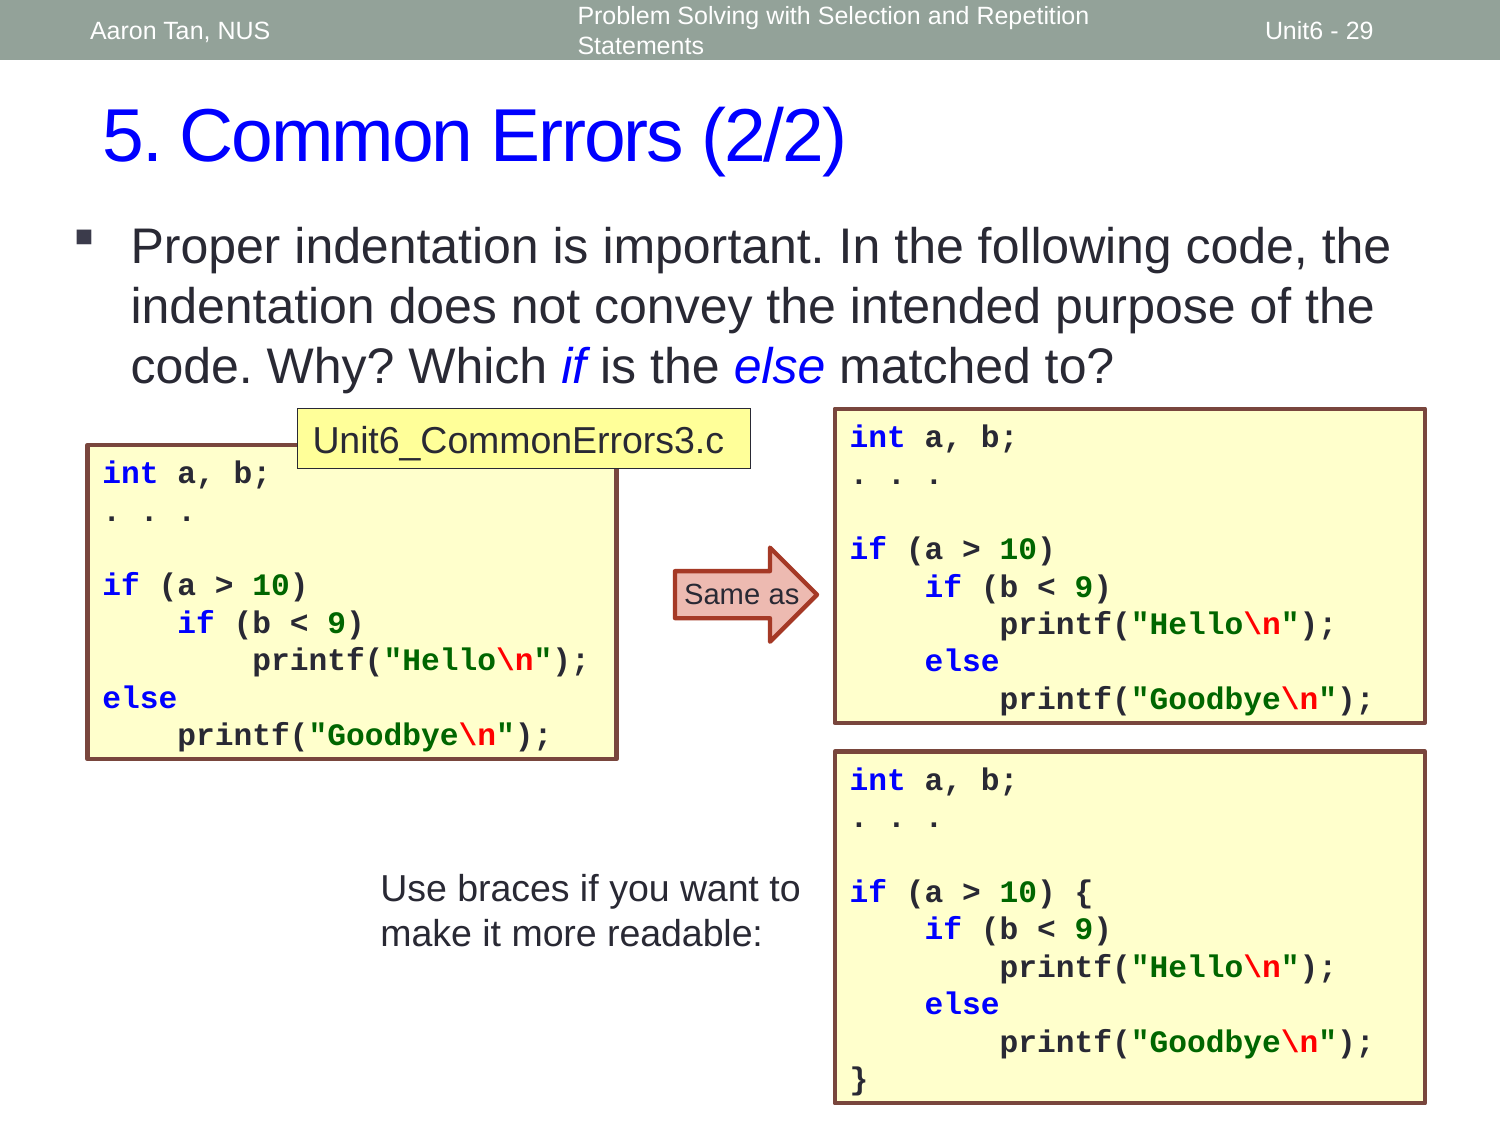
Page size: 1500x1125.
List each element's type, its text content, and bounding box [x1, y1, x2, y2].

text_box int a, b; . . . if (a > 10) if (b < 9) printf("Hello\n"); else printf("Goodbye\n"); [833, 407, 1427, 725]
text_box Proper indentation is important. In the following code, the indentation does not convey the intended purpose of the code. Why? Which if is the else matched to? [57, 205, 1474, 427]
text_box int a, b; . . . if (a > 10) { if (b < 9) printf("Hello\n"); else printf("Goodbye\n"); } [833, 749, 1427, 1105]
slide_number Unit6 - 29 [1250, 3, 1425, 57]
slide_number Aaron Tan, NUS [75, 3, 550, 57]
footer Problem Solving with Selection and Repetition Statements [562, 3, 1238, 57]
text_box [669, 547, 818, 642]
text_box Use braces if you want to make it more readable: [365, 856, 817, 962]
title 5. Common Errors (2/2) [87, 62, 1463, 200]
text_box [87, 408, 751, 764]
